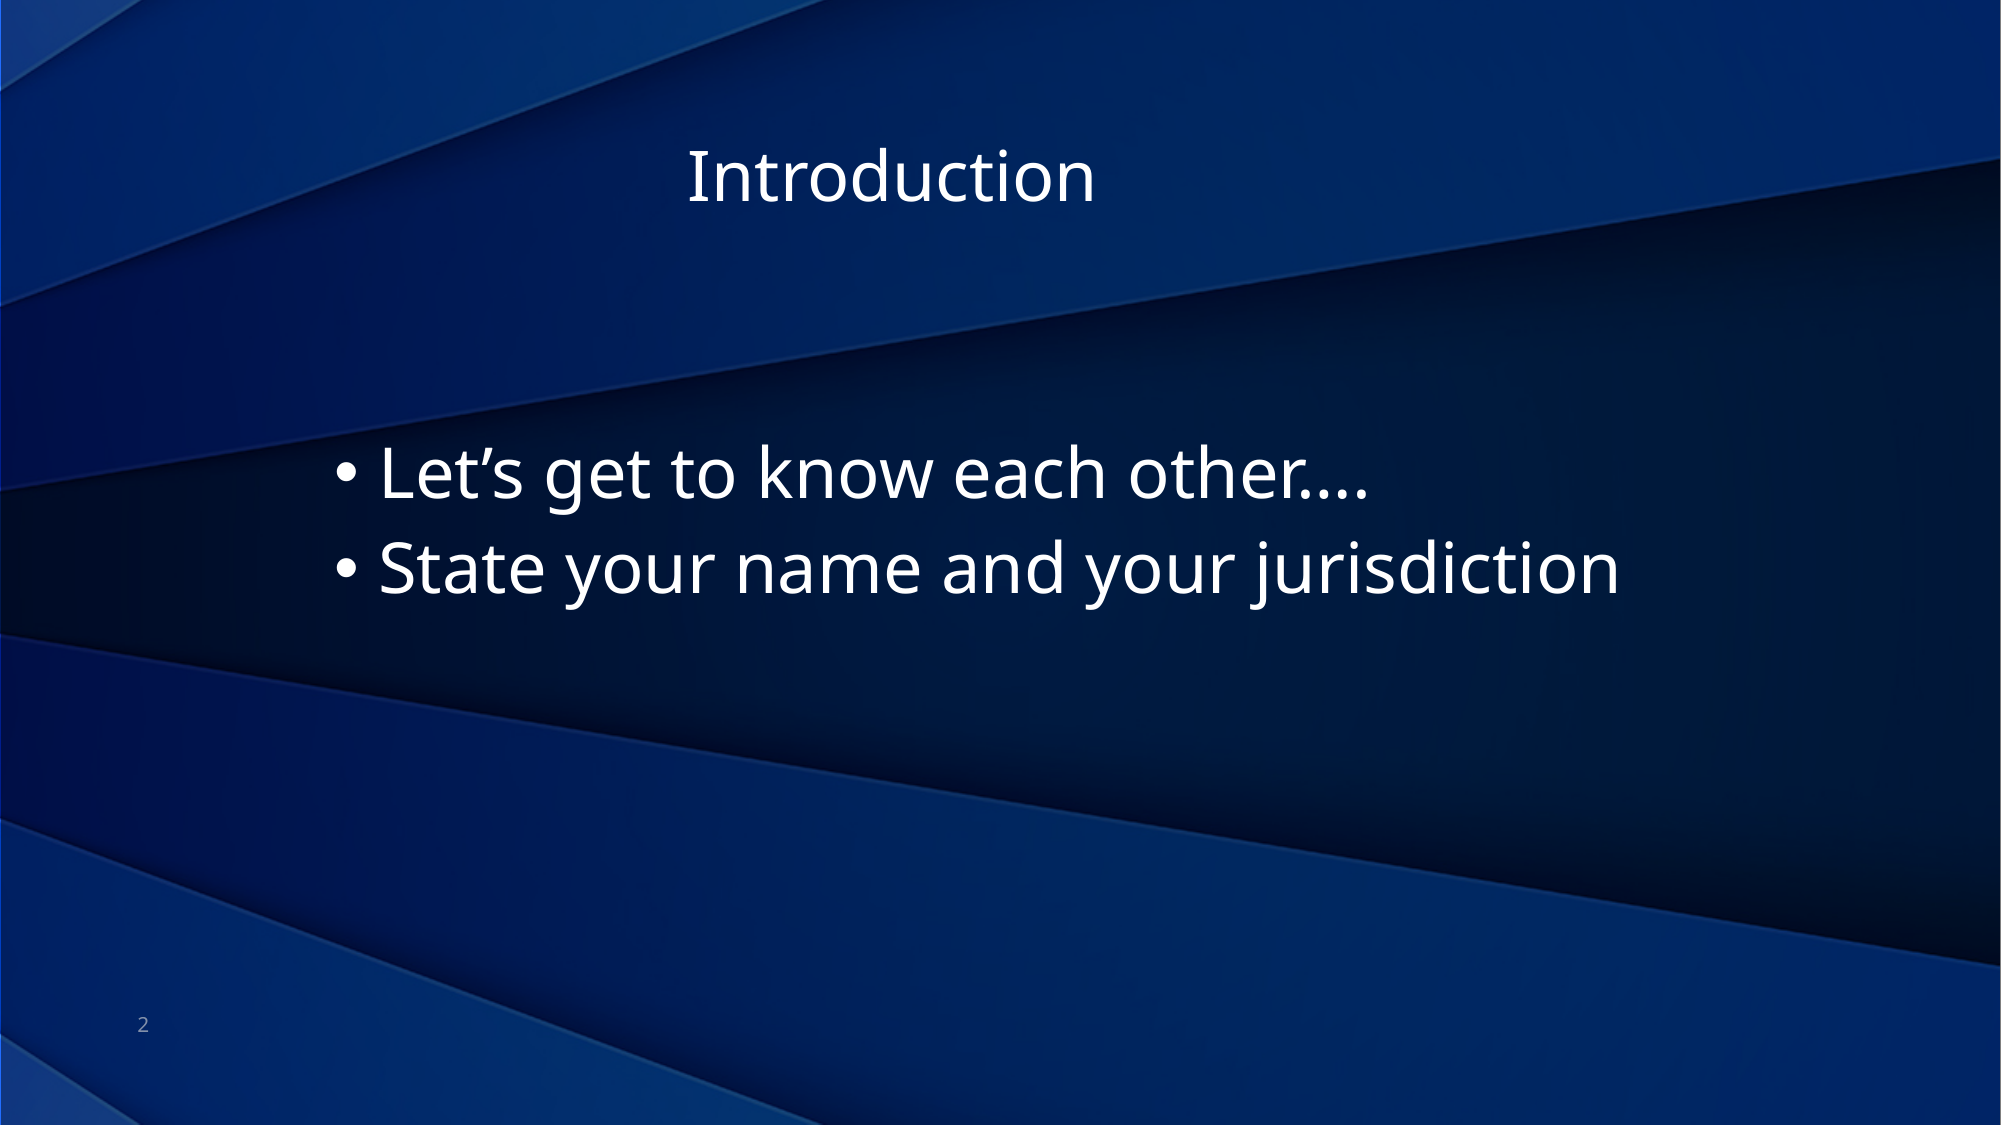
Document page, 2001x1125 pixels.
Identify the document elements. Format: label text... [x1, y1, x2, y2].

slide_number 2 [137, 1009, 213, 1041]
list Let’s get to know each other…. State your name and your jurisdiction [319, 429, 1653, 696]
picture [0, 0, 2000, 1125]
title Introduction [330, 133, 1457, 224]
